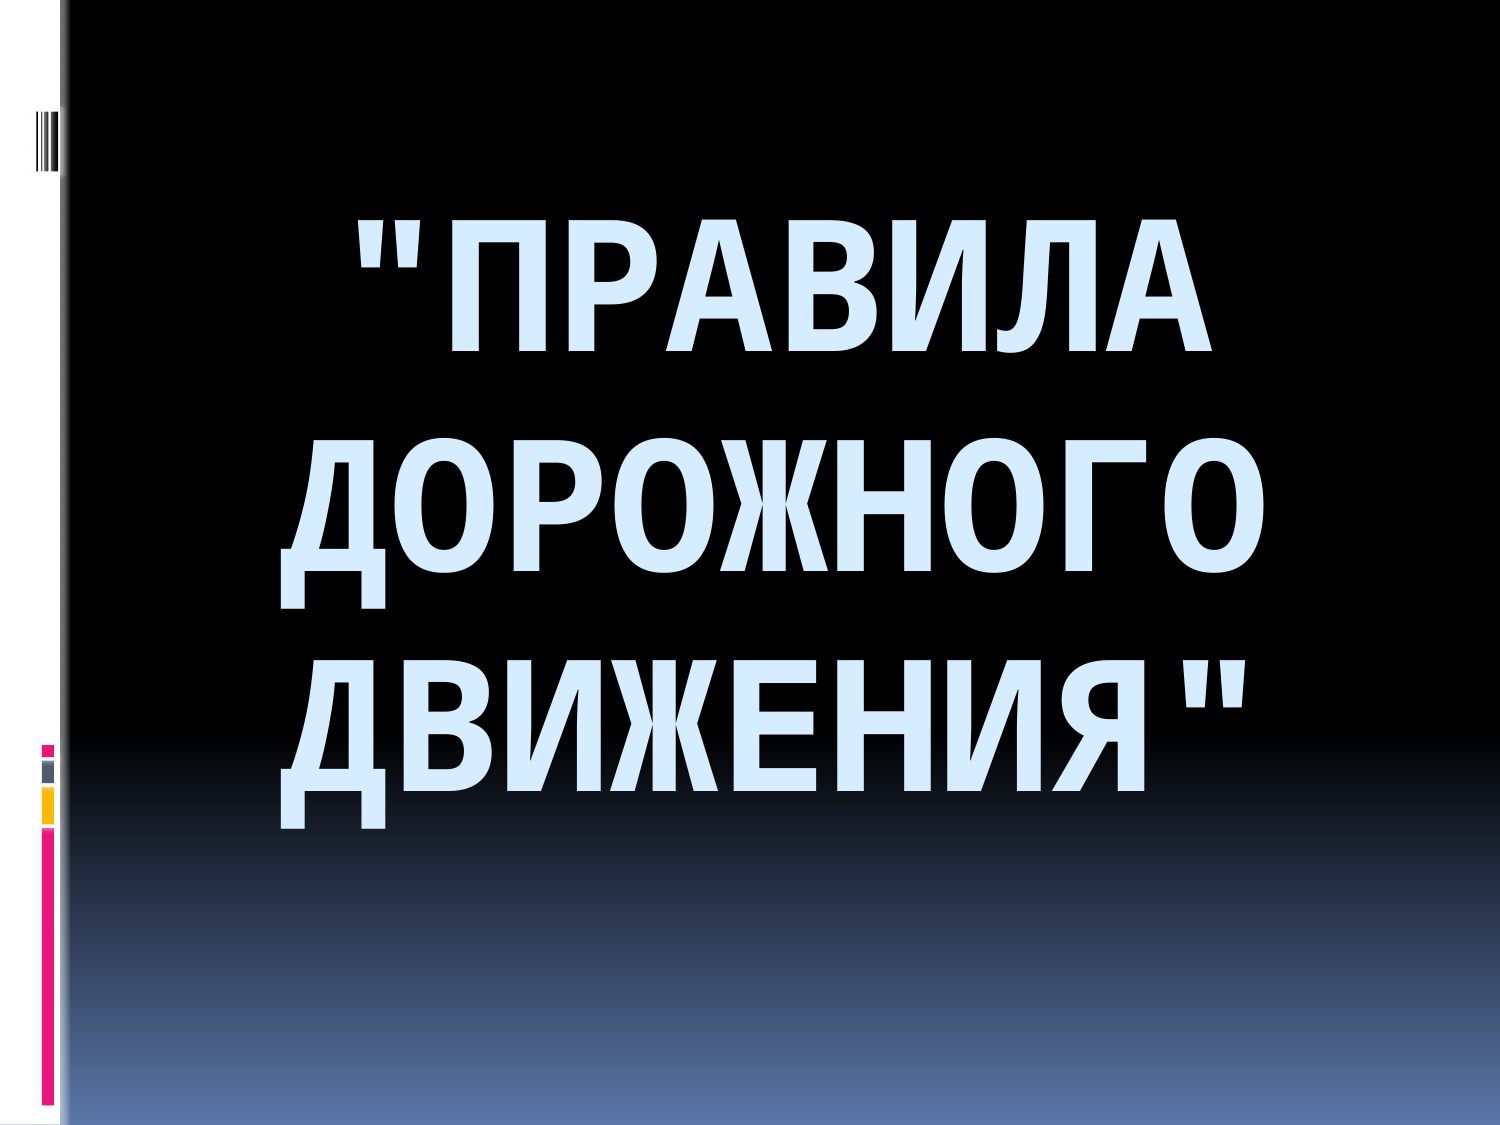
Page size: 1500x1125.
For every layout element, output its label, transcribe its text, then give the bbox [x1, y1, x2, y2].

title "Правила дорожного движения" [112, 160, 1438, 825]
